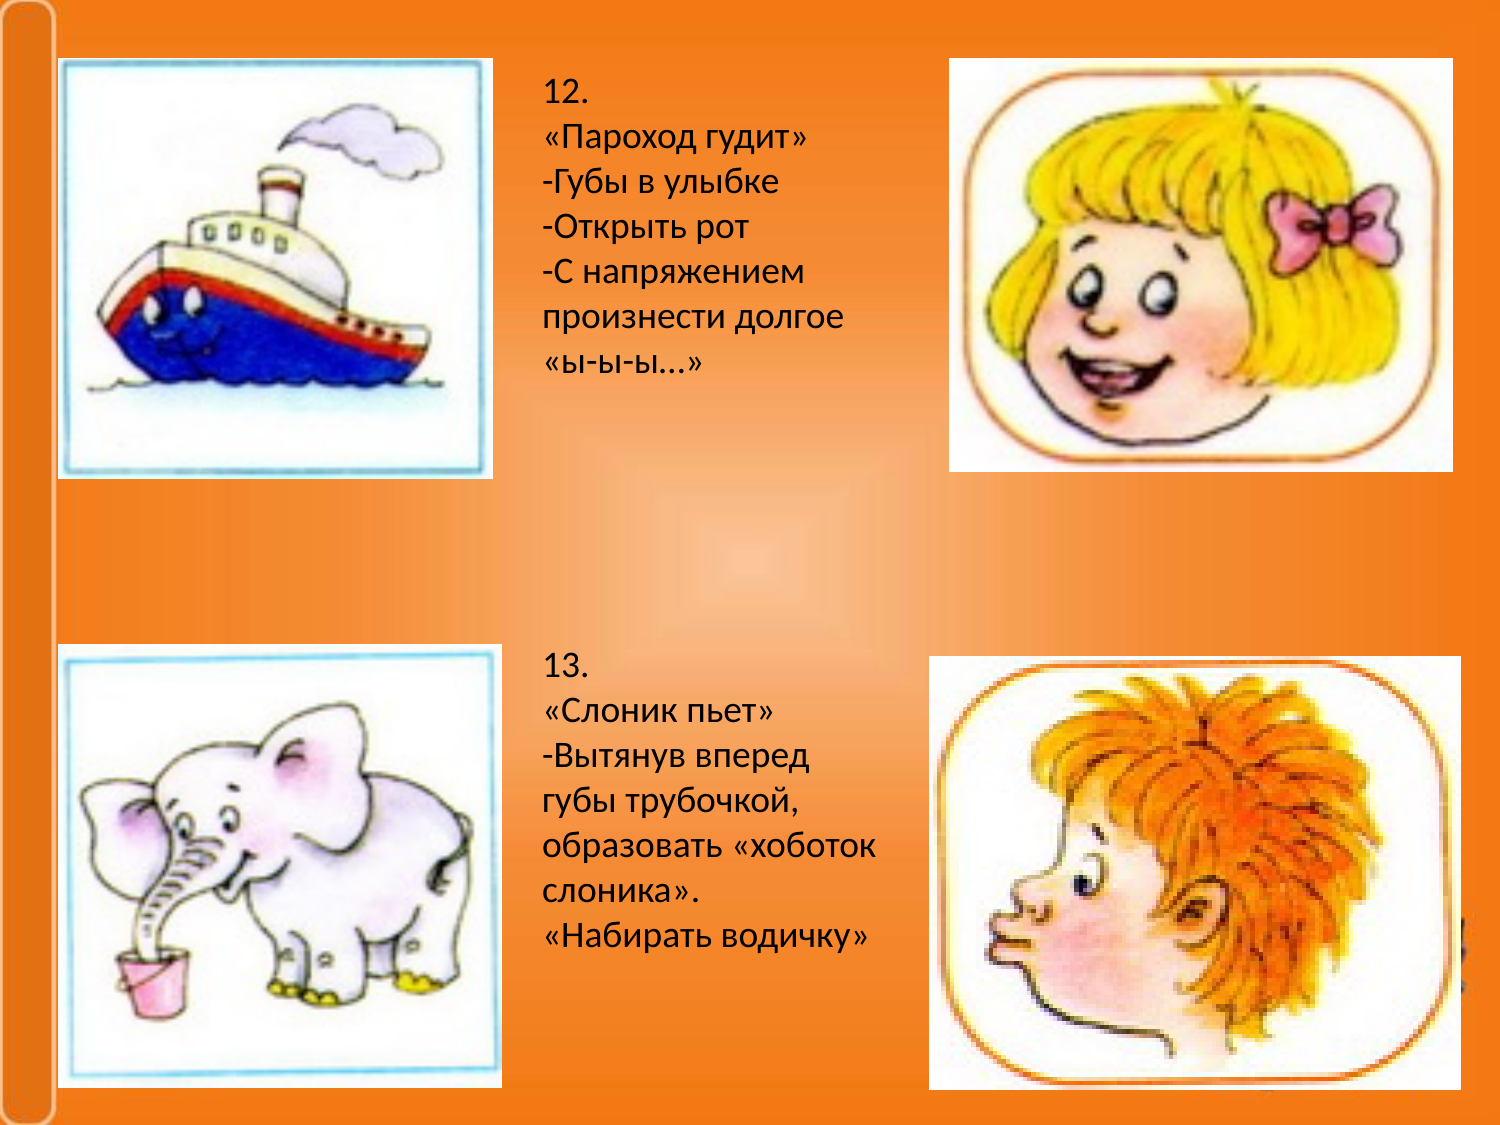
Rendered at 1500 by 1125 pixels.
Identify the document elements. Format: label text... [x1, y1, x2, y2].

picture [0, 0, 1500, 1125]
text_box 12. «Пароход гудит» -Губы в улыбке -Открыть рот -С напряжением произнести долгое «ы-ы-ы…» [527, 58, 903, 389]
text_box 13. «Слоник пьет» -Вытянув вперед губы трубочкой, образовать «хоботок слоника». «Набирать водичку» [527, 632, 903, 963]
